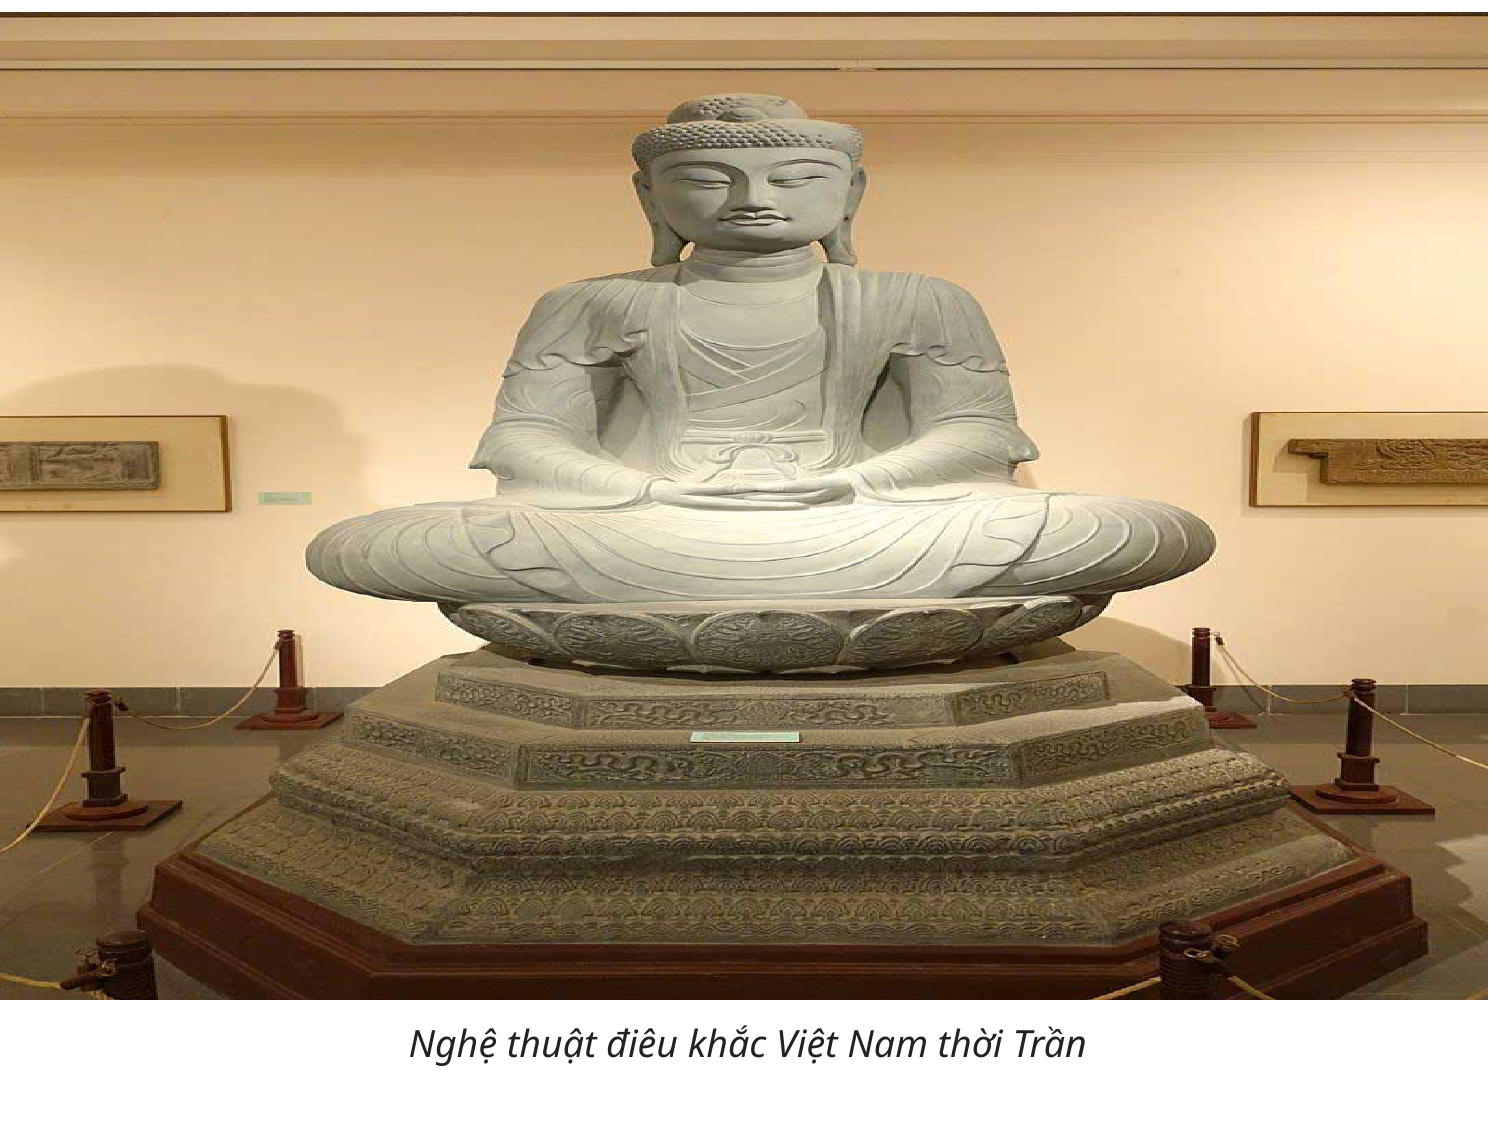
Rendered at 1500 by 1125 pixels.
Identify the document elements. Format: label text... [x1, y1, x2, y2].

text_box Nghệ thuật điêu khắc Việt Nam thời Trần [393, 1012, 1107, 1073]
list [0, 12, 1488, 1000]
